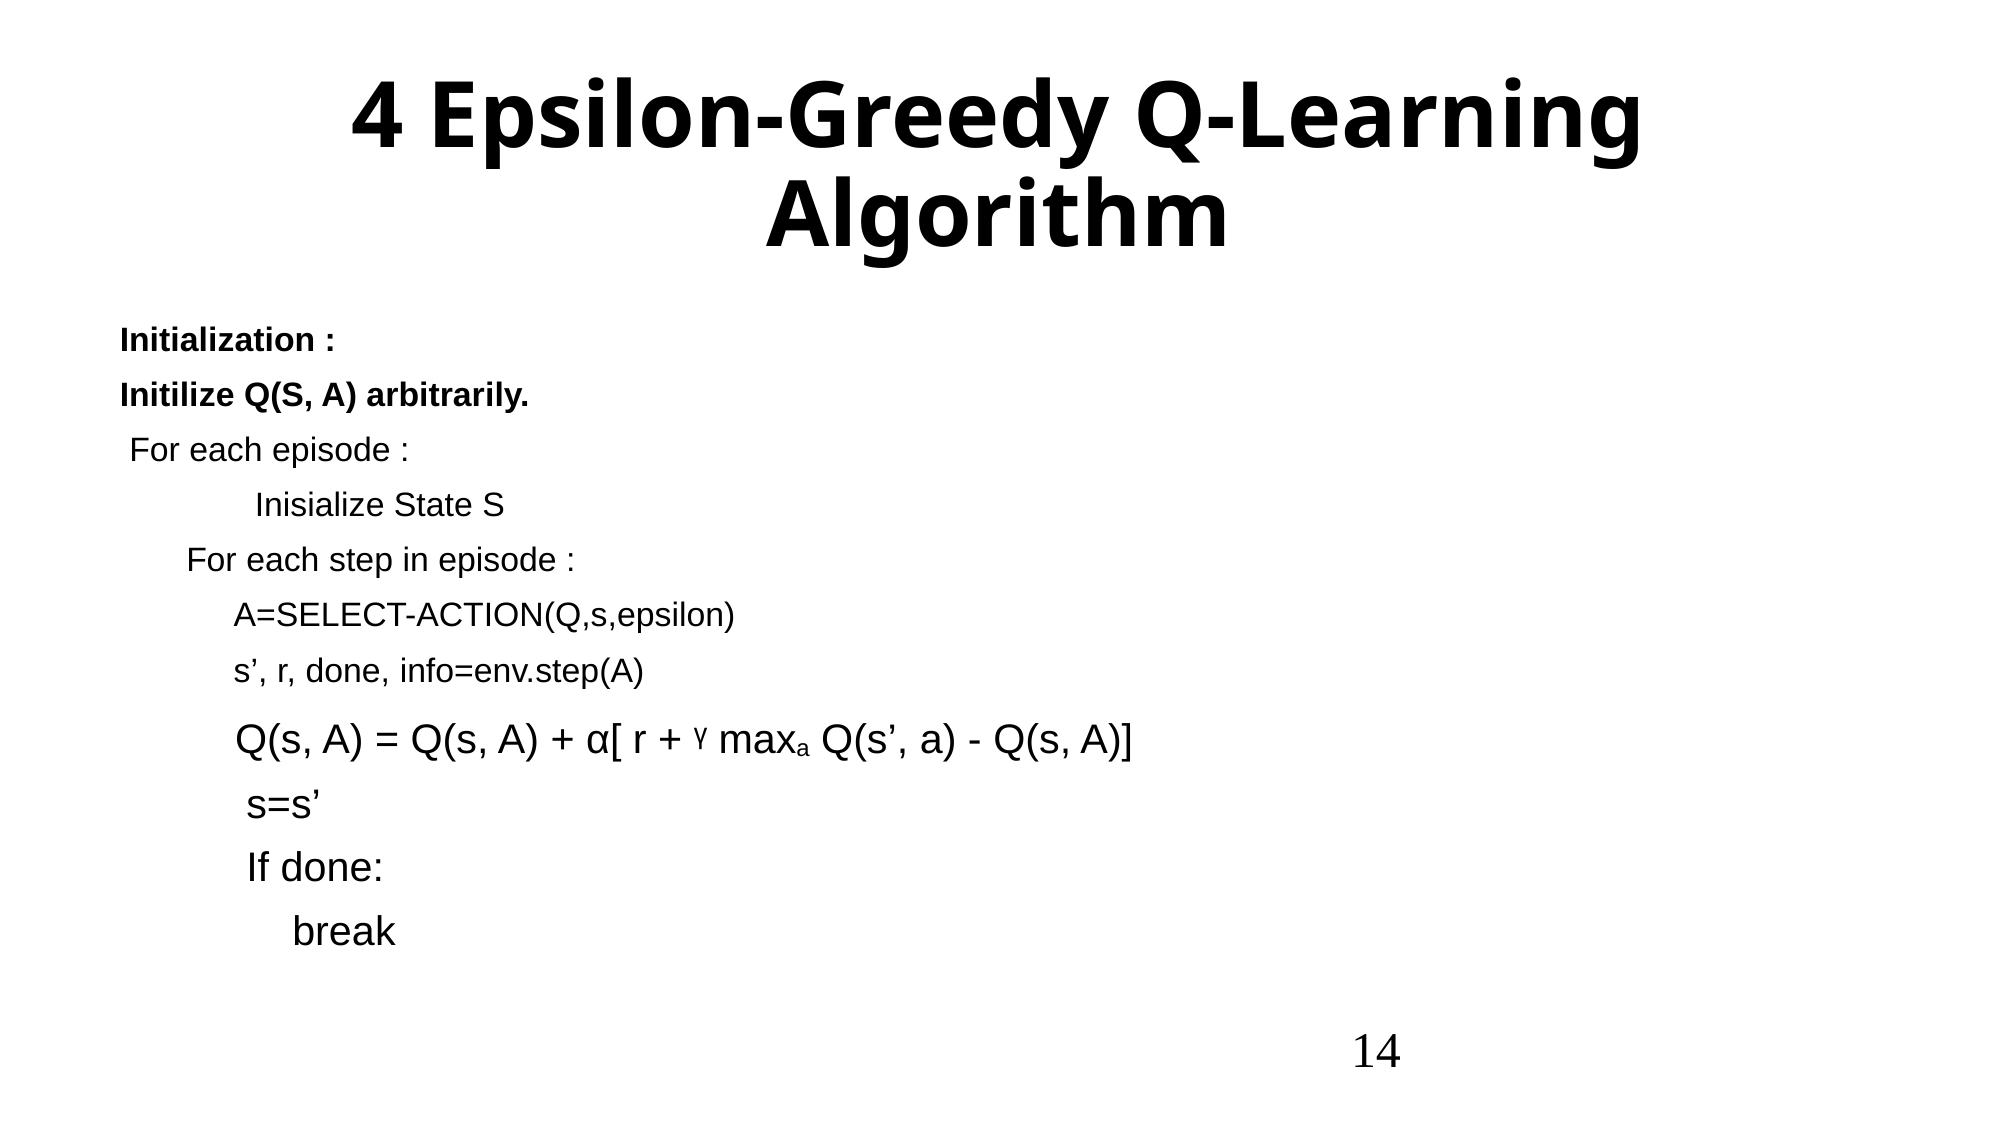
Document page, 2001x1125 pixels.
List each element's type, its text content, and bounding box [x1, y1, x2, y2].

text_box 4 Epsilon-Greedy Q-Learning Algorithm [137, 59, 1861, 276]
text_box Initialization : Initilize Q(S, A) arbitrarily. For each episode : Inisialize State S For each step in episode : A=SELECT-ACTION(Q,s,epsilon) s’, r, done, info=env.step(A) Q(s, A) = Q(s, A) + α[ r + ᵞ maxa Q(s’, a) - Q(s, A)] s=s’ If done: break [105, 314, 1829, 1027]
text_box <number> [1336, 1009, 1965, 1080]
